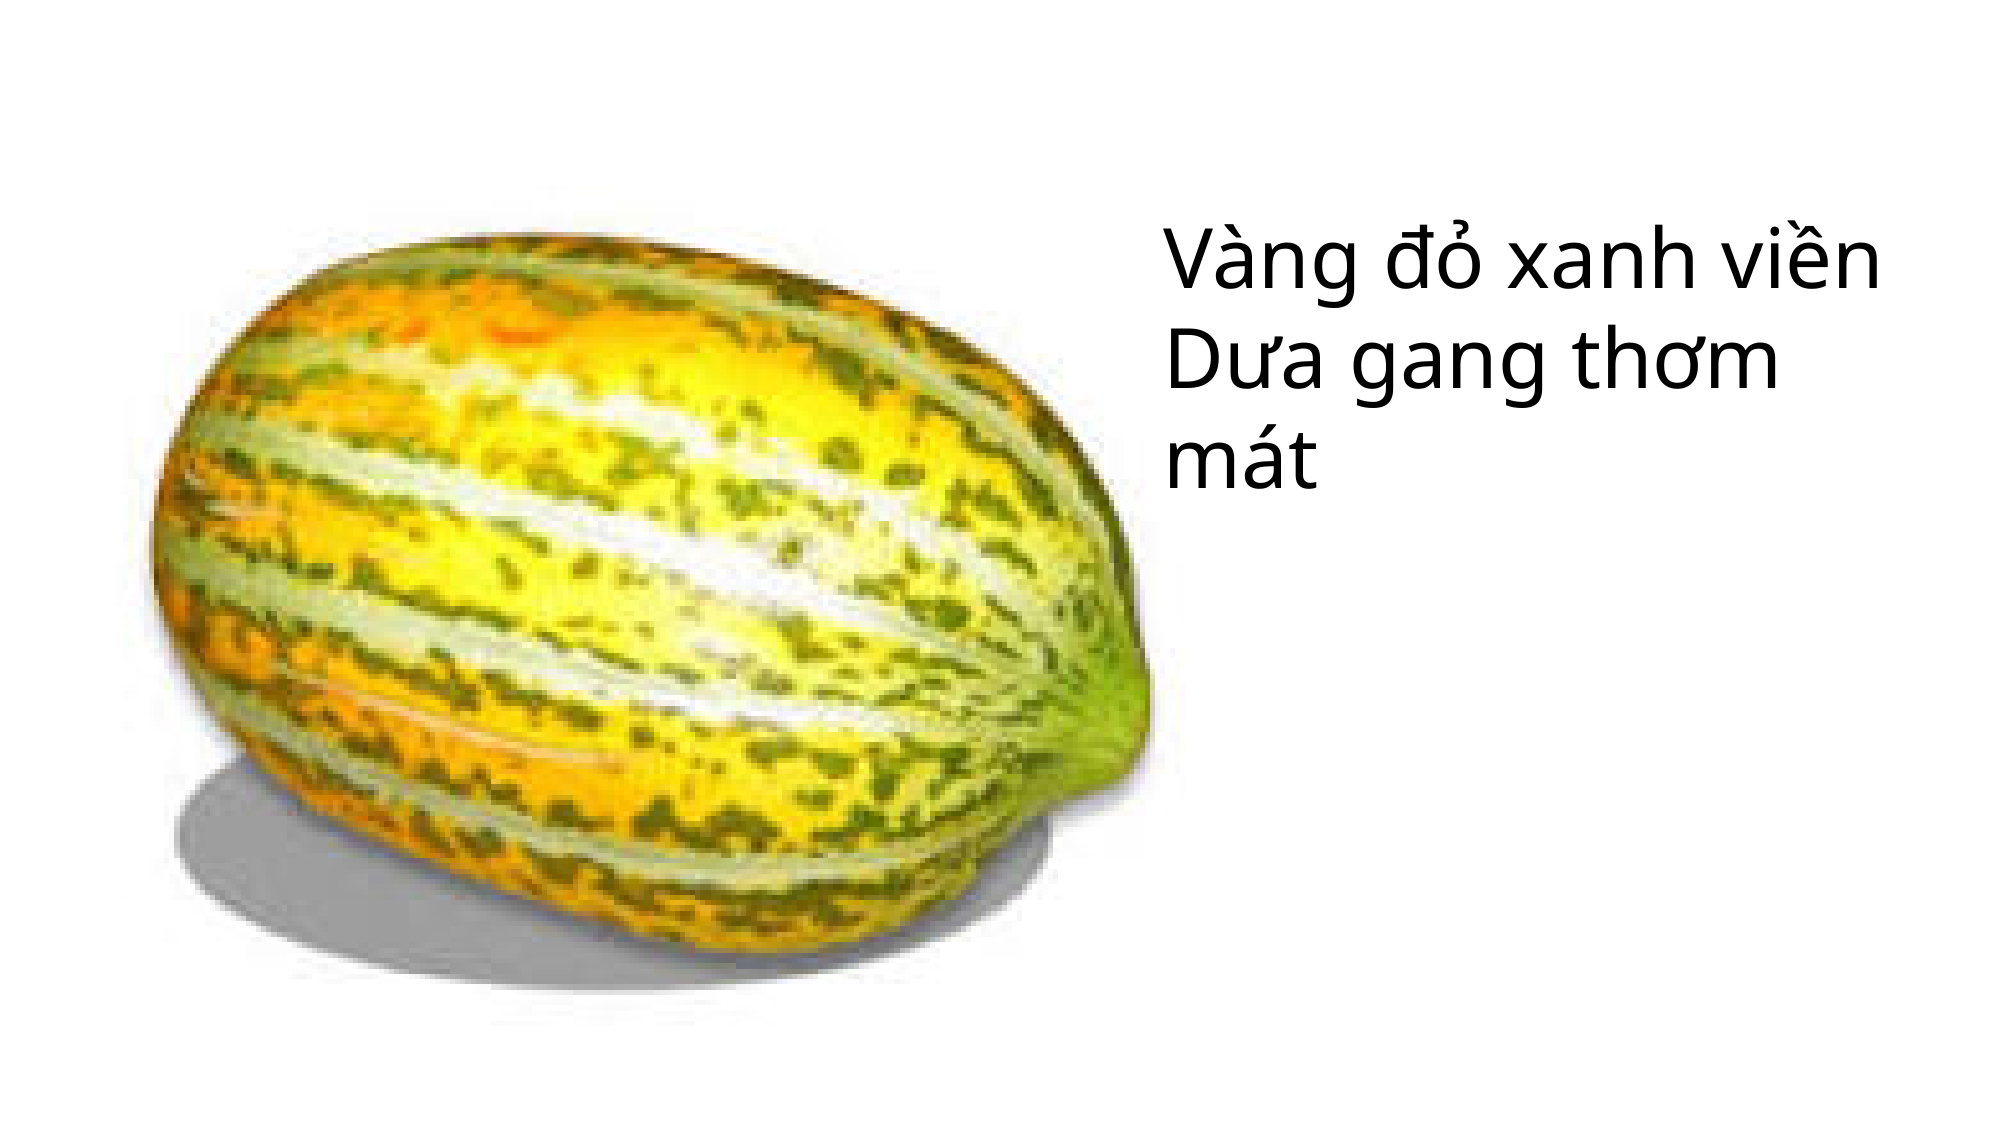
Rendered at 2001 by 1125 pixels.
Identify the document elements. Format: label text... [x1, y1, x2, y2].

picture [83, 101, 1186, 1048]
text_box Vàng đỏ xanh viền Dưa gang thơm mát [1186, 198, 1929, 513]
